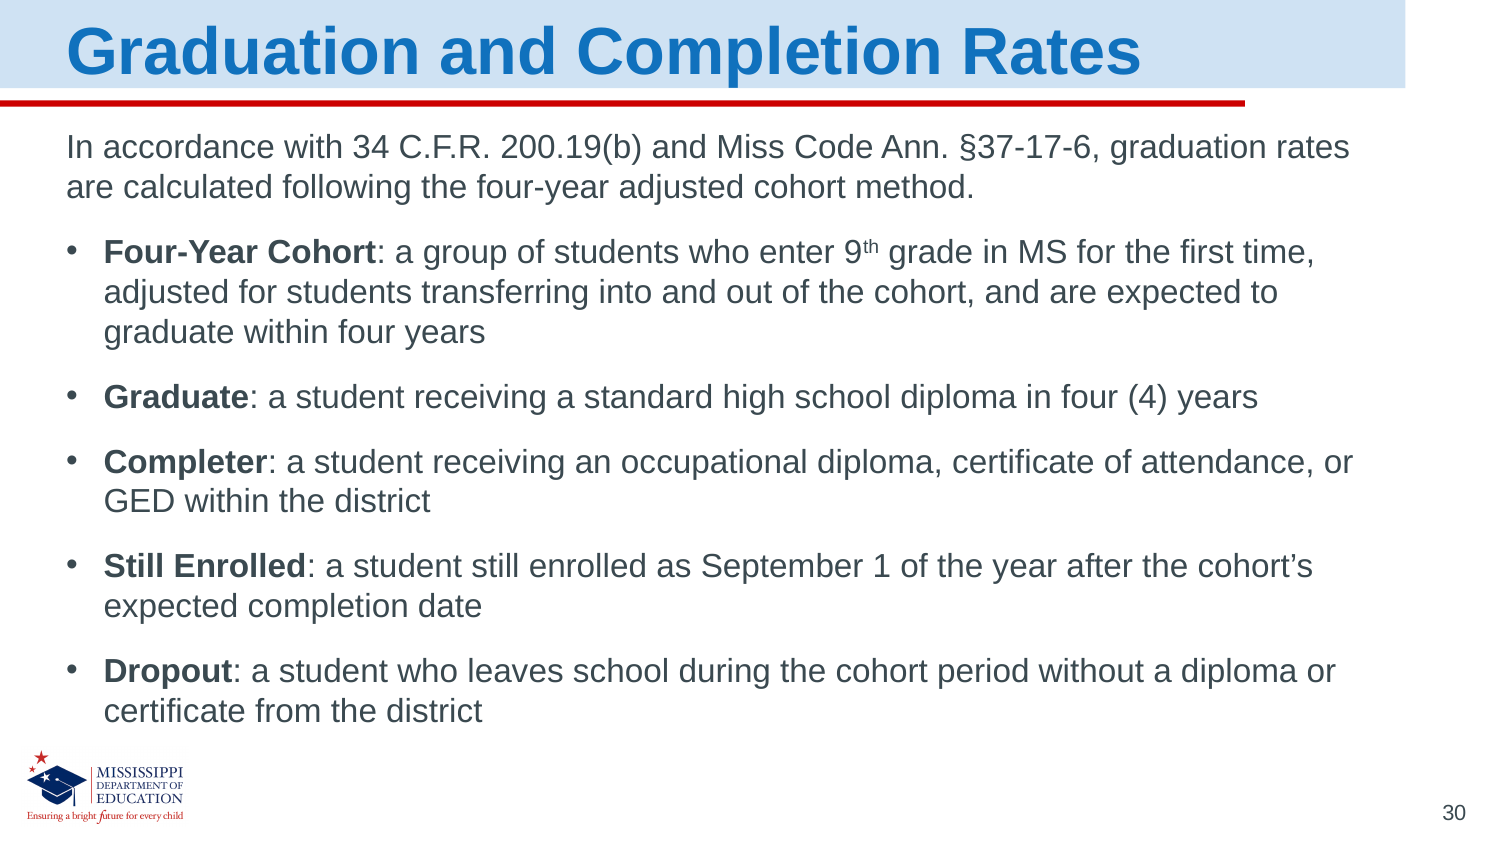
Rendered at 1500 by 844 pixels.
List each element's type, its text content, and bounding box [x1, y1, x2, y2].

picture [21, 746, 189, 827]
list Graduation and Completion Rates [51, 5, 1406, 80]
list In accordance with 34 C.F.R. 200.19(b) and Miss Code Ann. §37-17-6, graduation rates are calculated following the four-year adjusted cohort method. Four-Year Cohort: a group of students who enter 9th grade in MS for the first time, adjusted for students transferring into and out of the cohort, and are expected to graduate within four years Graduate: a student receiving a standard high school diploma in four (4) years Completer: a student receiving an occupational diploma, certificate of attendance, or GED within the district Still Enrolled: a student still enrolled as September 1 of the year after the cohort’s expected completion date Dropout: a student who leaves school during the cohort period without a diploma or certificate from the district [51, 110, 1406, 754]
slide_number 30 [1391, 801, 1482, 841]
